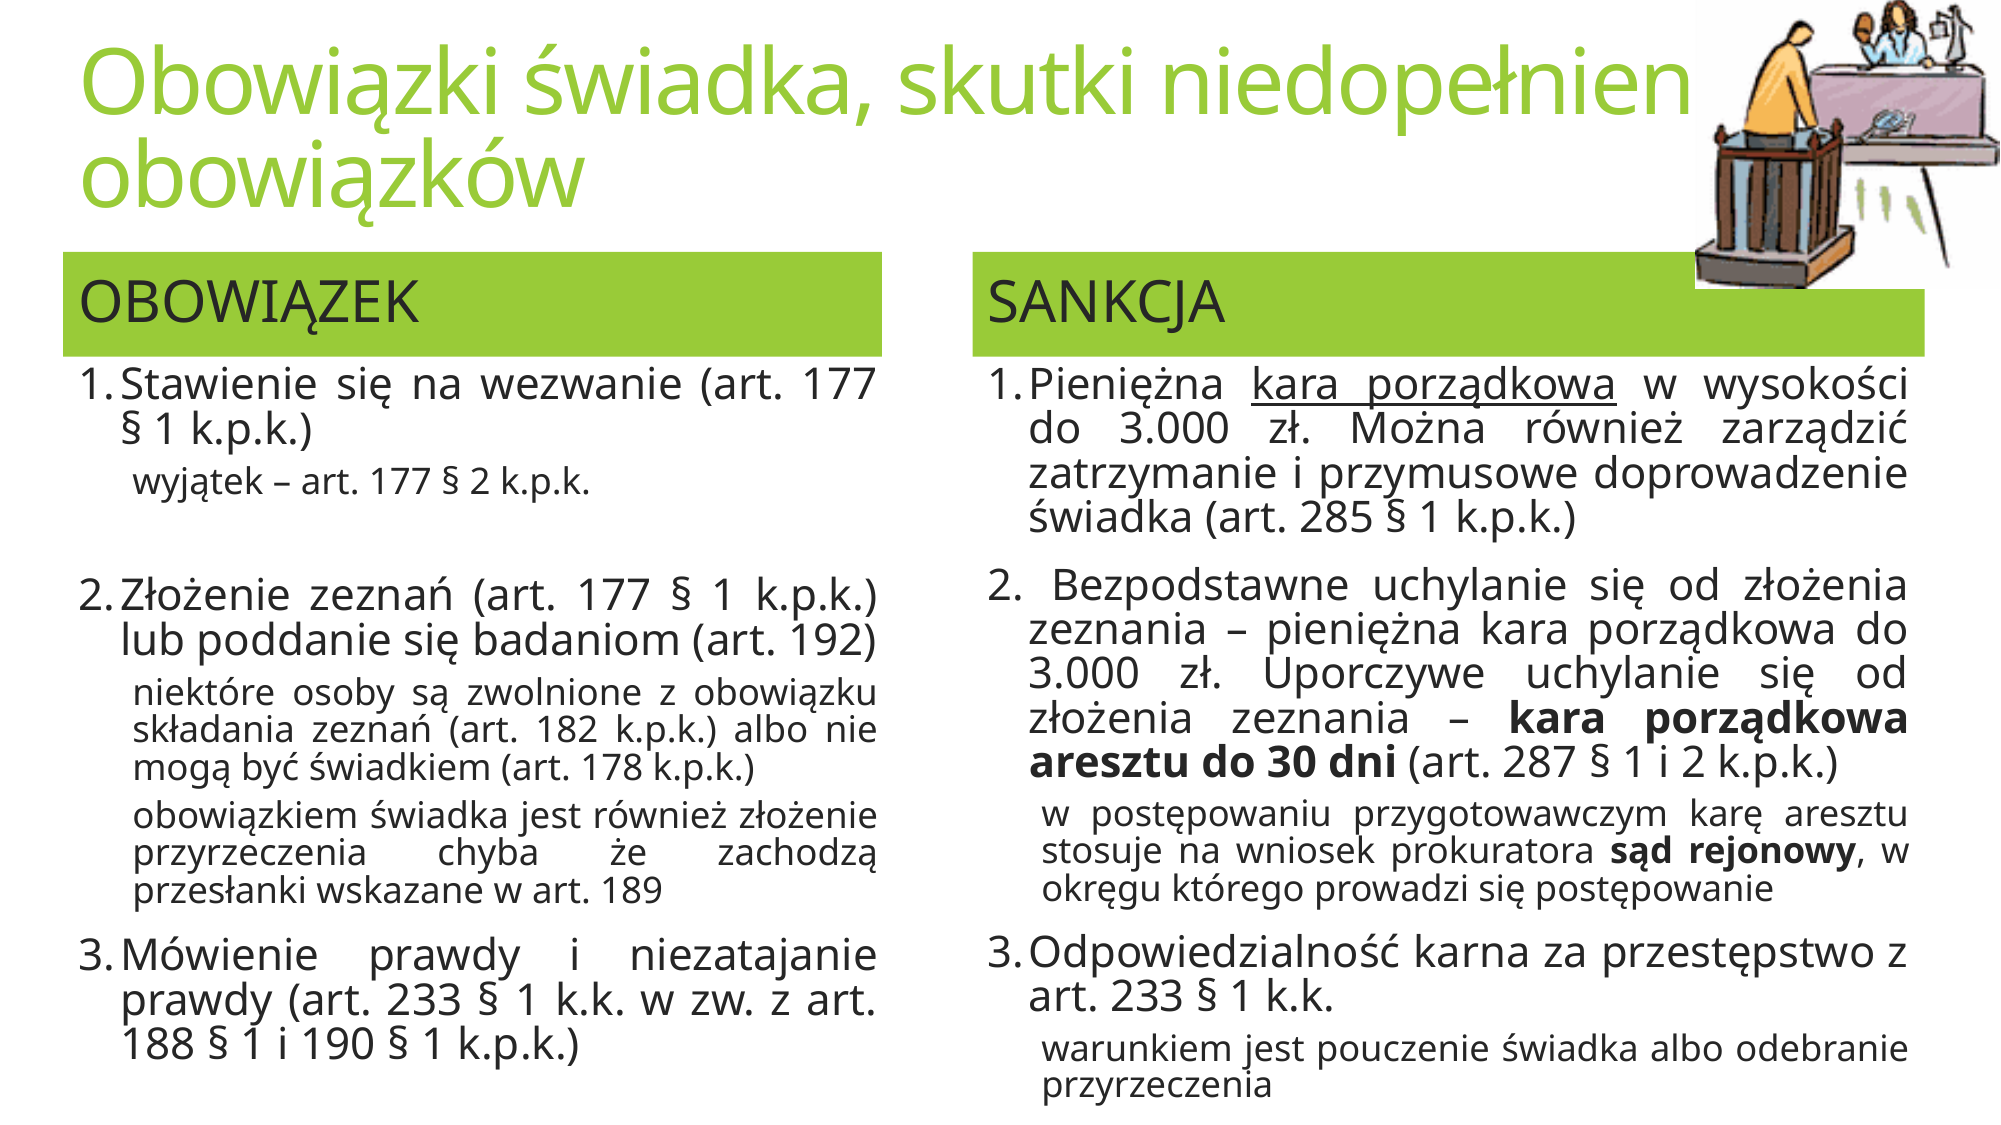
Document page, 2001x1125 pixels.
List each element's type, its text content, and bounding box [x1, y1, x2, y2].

list Pieniężna kara porządkowa w wysokości do 3.000 zł. Można również zarządzić zatrzymanie i przymusowe doprowadzenie świadka (art. 285 § 1 k.p.k.) Bezpodstawne uchylanie się od złożenia zeznania – pieniężna kara porządkowa do 3.000 zł. Uporczywe uchylanie się od złożenia zeznania – kara porządkowa aresztu do 30 dni (art. 287 § 1 i 2 k.p.k.) w postępowaniu przygotowawczym karę aresztu stosuje na wniosek prokuratora sąd rejonowy, w okręgu którego prowadzi się postępowanie Odpowiedzialność karna za przestępstwo z art. 233 § 1 k.k. warunkiem jest pouczenie świadka albo odebranie przyrzeczenia [972, 356, 1925, 1125]
list Stawienie się na wezwanie (art. 177 § 1 k.p.k.) wyjątek – art. 177 § 2 k.p.k. Złożenie zeznań (art. 177 § 1 k.p.k.) lub poddanie się badaniom (art. 192) niektóre osoby są zwolnione z obowiązku składania zeznań (art. 182 k.p.k.) albo nie mogą być świadkiem (art. 178 k.p.k.) obowiązkiem świadka jest również złożenie przyrzeczenia chyba że zachodzą przesłanki wskazane w art. 189 Mówienie prawdy i niezatajanie prawdy (art. 233 § 1 k.k. w zw. z art. 188 § 1 i 190 § 1 k.p.k.) [63, 356, 894, 1125]
list Sankcja [972, 251, 1925, 356]
list Obowiązek [63, 251, 882, 356]
picture [1695, 0, 2000, 290]
title Obowiązki świadka, skutki niedopełnienia obowiązków [63, 13, 1695, 252]
